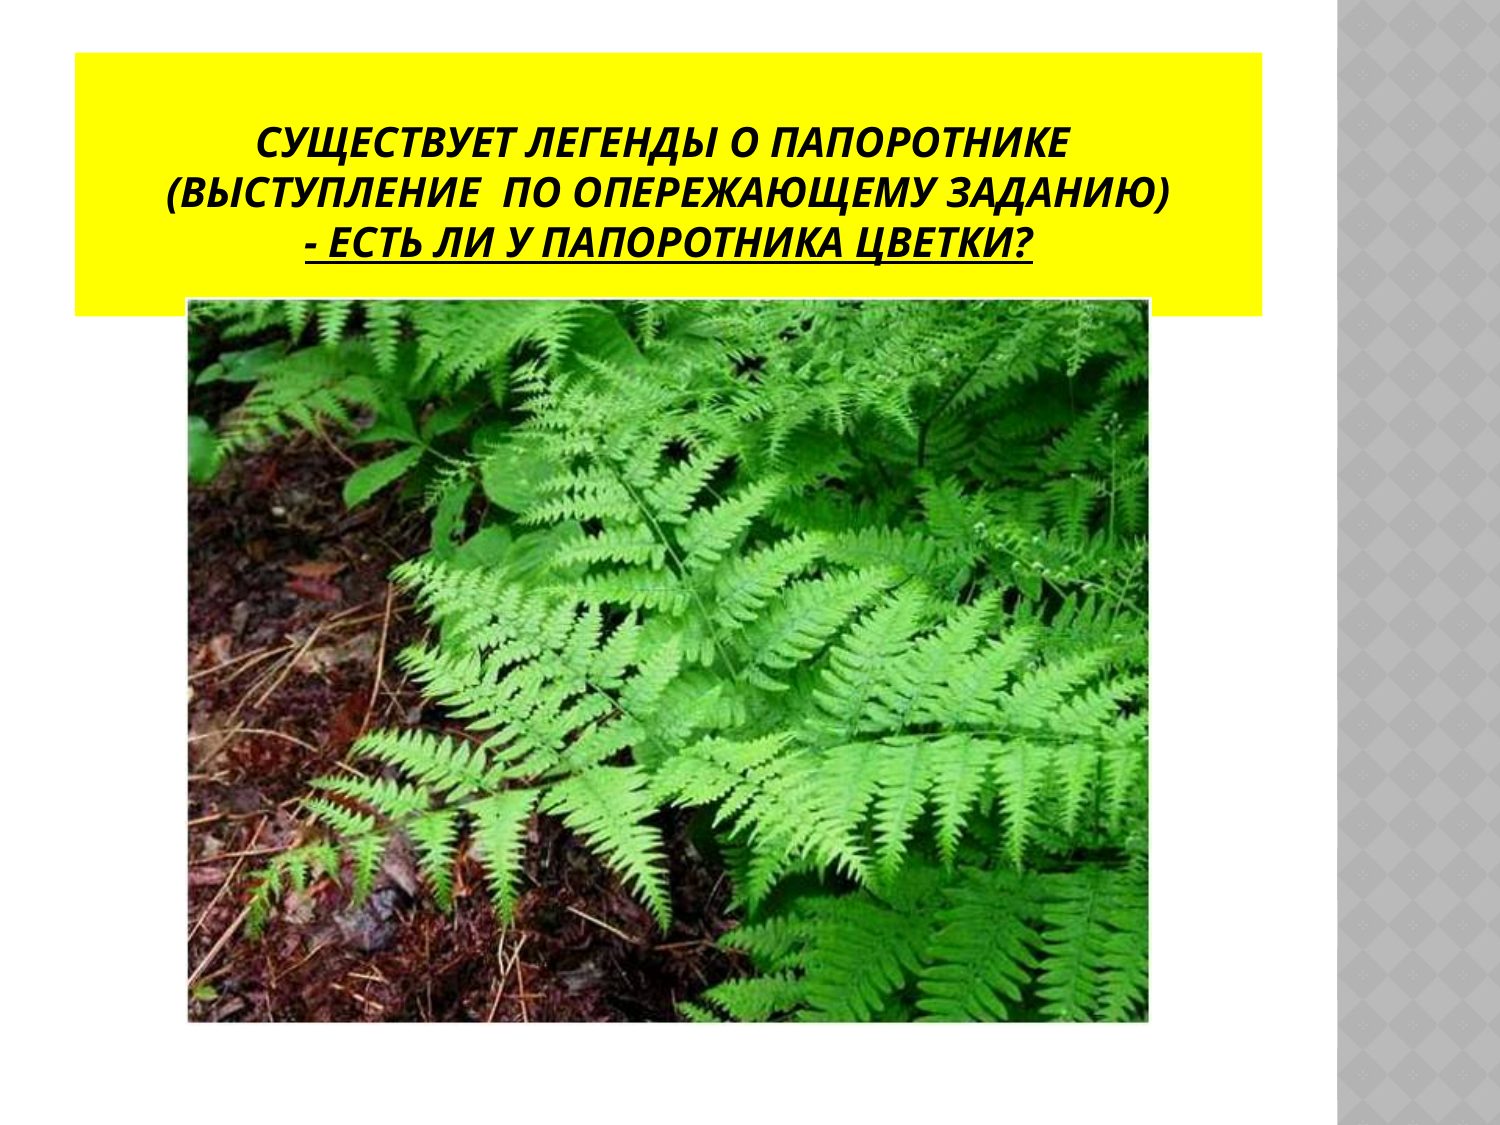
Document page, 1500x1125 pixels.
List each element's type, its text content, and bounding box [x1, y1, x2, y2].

title Существует легенды о папоротнике (выступление по опережающему заданию) - Есть ли у папоротника цветки? [75, 52, 1263, 317]
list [185, 297, 1152, 1027]
